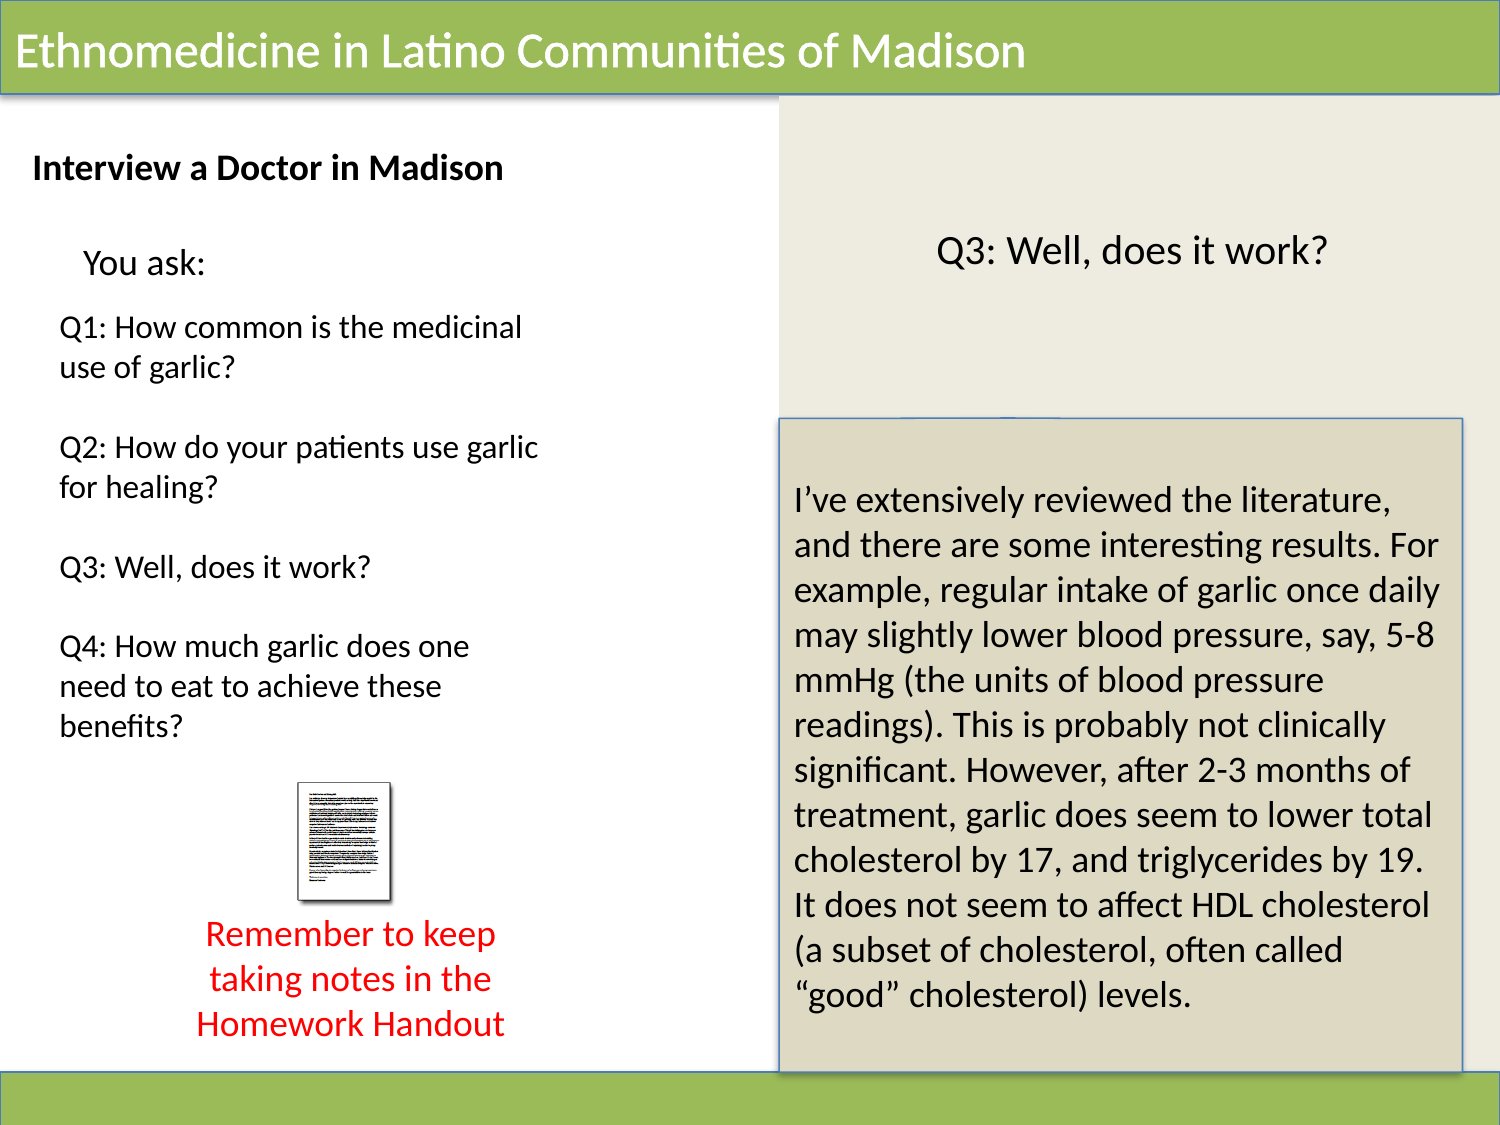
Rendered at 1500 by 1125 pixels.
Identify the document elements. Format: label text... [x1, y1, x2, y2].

text_box You ask: [68, 230, 222, 291]
text_box Q3: Well, does it work? [921, 215, 1358, 325]
text_box Interview a Doctor in Madison [17, 135, 634, 196]
text_box I’ve extensively reviewed the literature, and there are some interesting results. For example, regular intake of garlic once daily may slightly lower blood pressure, say, 5-8 mmHg (the units of blood pressure readings). This is probably not clinically significant. However, after 2-3 months of treatment, garlic does seem to lower total cholesterol by 17, and triglycerides by 19. It does not seem to affect HDL cholesterol (a subset of cholesterol, often called “good” cholesterol) levels. [778, 417, 1464, 1073]
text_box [175, 774, 527, 1053]
text_box [777, 94, 1500, 1071]
text_box Q1: How common is the medicinal use of garlic? Q2: How do your patients use garlic for healing? Q3: Well, does it work? Q4: How much garlic does one need to eat to achieve these benefits? [44, 297, 561, 752]
text_box [0, 1071, 1500, 1125]
slide_number 21 [1074, 1027, 1425, 1088]
